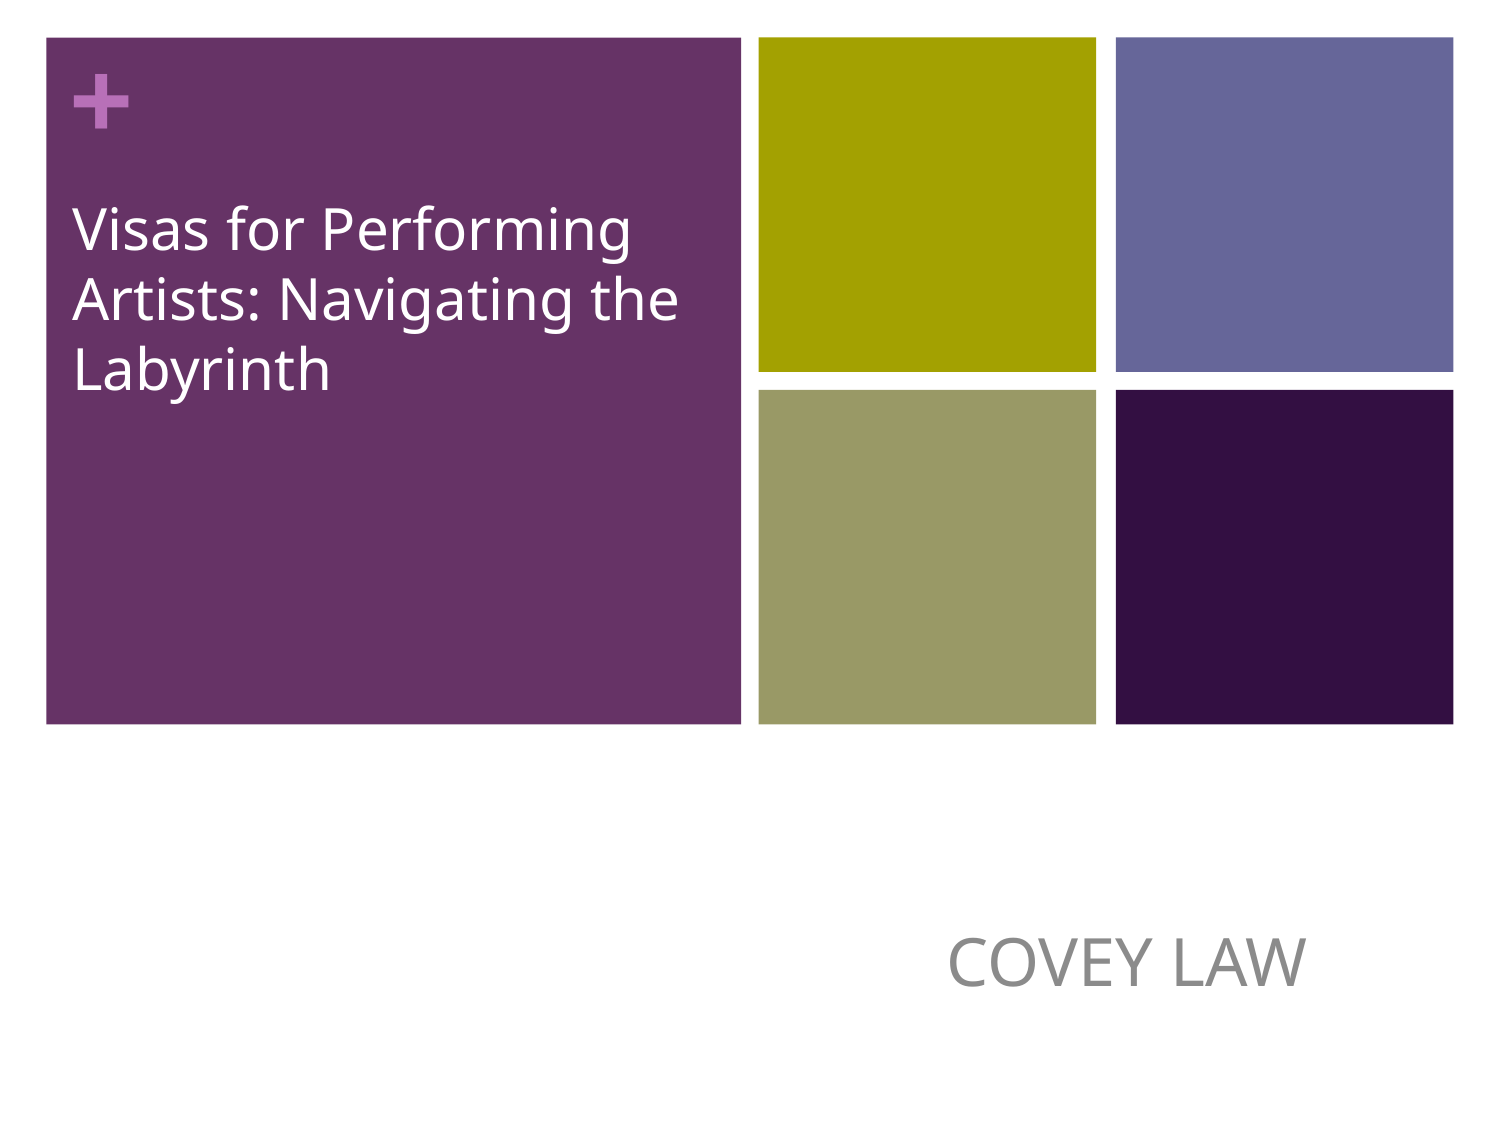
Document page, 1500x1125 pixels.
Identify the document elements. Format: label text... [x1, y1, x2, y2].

subtitle Covey Law [787, 912, 1450, 1036]
title Visas for Performing Artists: Navigating the Labyrinth [57, 184, 733, 569]
